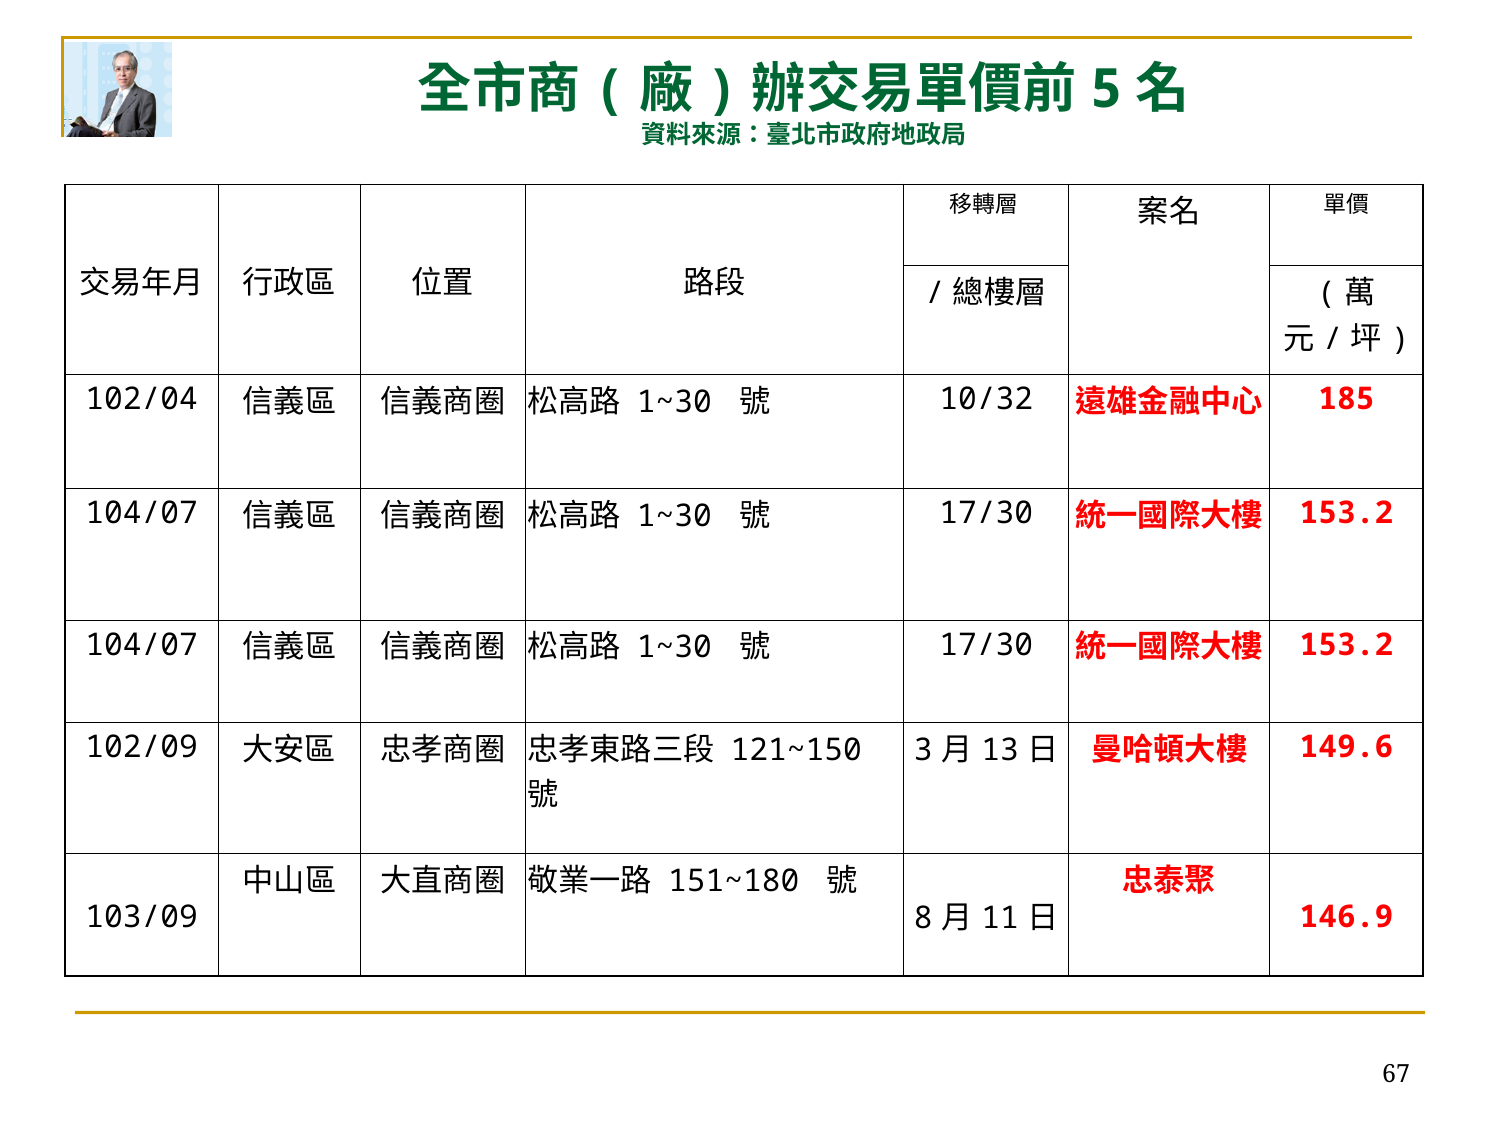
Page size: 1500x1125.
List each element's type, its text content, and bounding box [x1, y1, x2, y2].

table_cell 3月13日 [904, 723, 1068, 853]
table_cell 信義區 [219, 621, 360, 722]
table_cell 松高路 1~30 號 [526, 375, 903, 488]
table_cell 大安區 [219, 723, 360, 853]
table_cell 信義商圈 [361, 621, 525, 722]
table_cell 忠泰聚 [1069, 854, 1269, 975]
table_cell 忠孝東路三段 121~150 號 [526, 723, 903, 853]
table_header 交易年月 [66, 185, 218, 374]
table_header 位置 [361, 185, 525, 374]
table_cell (萬元/坪) [1270, 266, 1422, 374]
table_cell 17/30 [904, 621, 1068, 722]
table_header 行政區 [219, 185, 360, 374]
table_cell 統一國際大樓 [1069, 621, 1269, 722]
table_header 移轉層 [904, 185, 1068, 265]
table_cell 信義區 [219, 375, 360, 488]
table_header 路段 [526, 185, 903, 374]
table_cell 10/32 [904, 375, 1068, 488]
table_cell /總樓層 [904, 266, 1068, 374]
table_cell 153.2 [1270, 621, 1422, 722]
table_header 單價 [1270, 185, 1422, 265]
table_cell 185 [1270, 375, 1422, 488]
table_cell 統一國際大樓 [1069, 489, 1269, 620]
table_cell 149.6 [1270, 723, 1422, 853]
title 全市商(廠)辦交易單價前5名 資料來源：臺北市政府地政局 [182, 45, 1426, 185]
table_cell 忠孝商圈 [361, 723, 525, 853]
table_cell 松高路 1~30 號 [526, 489, 903, 620]
table_cell 17/30 [904, 489, 1068, 620]
table_cell 153.2 [1270, 489, 1422, 620]
slide_number 67 [1074, 1024, 1425, 1100]
table_cell 信義商圈 [361, 375, 525, 488]
table_cell 146.9 [1270, 854, 1422, 975]
table_cell 松高路 1~30 號 [526, 621, 903, 722]
table_cell 102/09 [66, 723, 218, 853]
picture [64, 42, 172, 137]
table_cell 敬業一路 151~180 號 [526, 854, 903, 975]
table_cell 104/07 [66, 489, 218, 620]
table_cell 8月11日 [904, 854, 1068, 975]
table_cell 104/07 [66, 621, 218, 722]
table_cell 信義區 [219, 489, 360, 620]
table_cell 中山區 [219, 854, 360, 975]
table_cell 遠雄金融中心 [1069, 375, 1269, 488]
table_cell 信義商圈 [361, 489, 525, 620]
table_cell 大直商圈 [361, 854, 525, 975]
table_cell 102/04 [66, 375, 218, 488]
table_cell 103/09 [66, 854, 218, 975]
table_cell 曼哈頓大樓 [1069, 723, 1269, 853]
table_header 案名 [1069, 185, 1269, 374]
